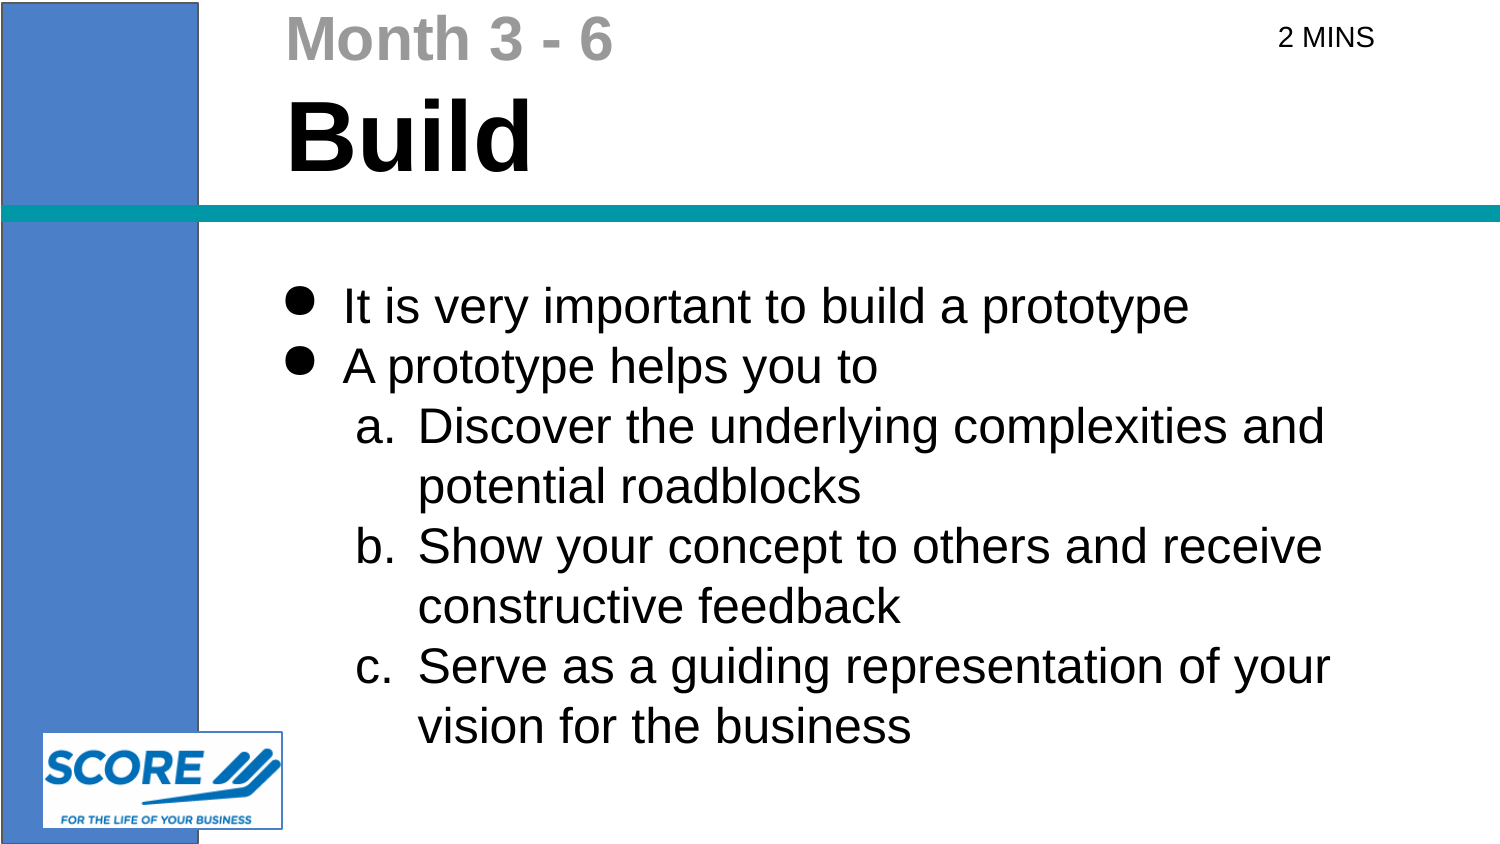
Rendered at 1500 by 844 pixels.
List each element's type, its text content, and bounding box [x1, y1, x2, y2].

text_box [1, 205, 1500, 222]
text_box 2 MINS [1262, 3, 1492, 43]
text_box Build [270, 56, 1434, 205]
text_box Build [270, 222, 1434, 230]
picture [43, 732, 282, 829]
text_box [1, 3, 199, 205]
text_box It is very important to build a prototype A prototype helps you to Discover the underlying complexities and potential roadblocks Show your concept to others and receive constructive feedback Serve as a guiding representation of your vision for the business [252, 258, 1433, 355]
text_box [1, 222, 199, 844]
text_box Month 3 - 6 [270, 0, 1139, 70]
